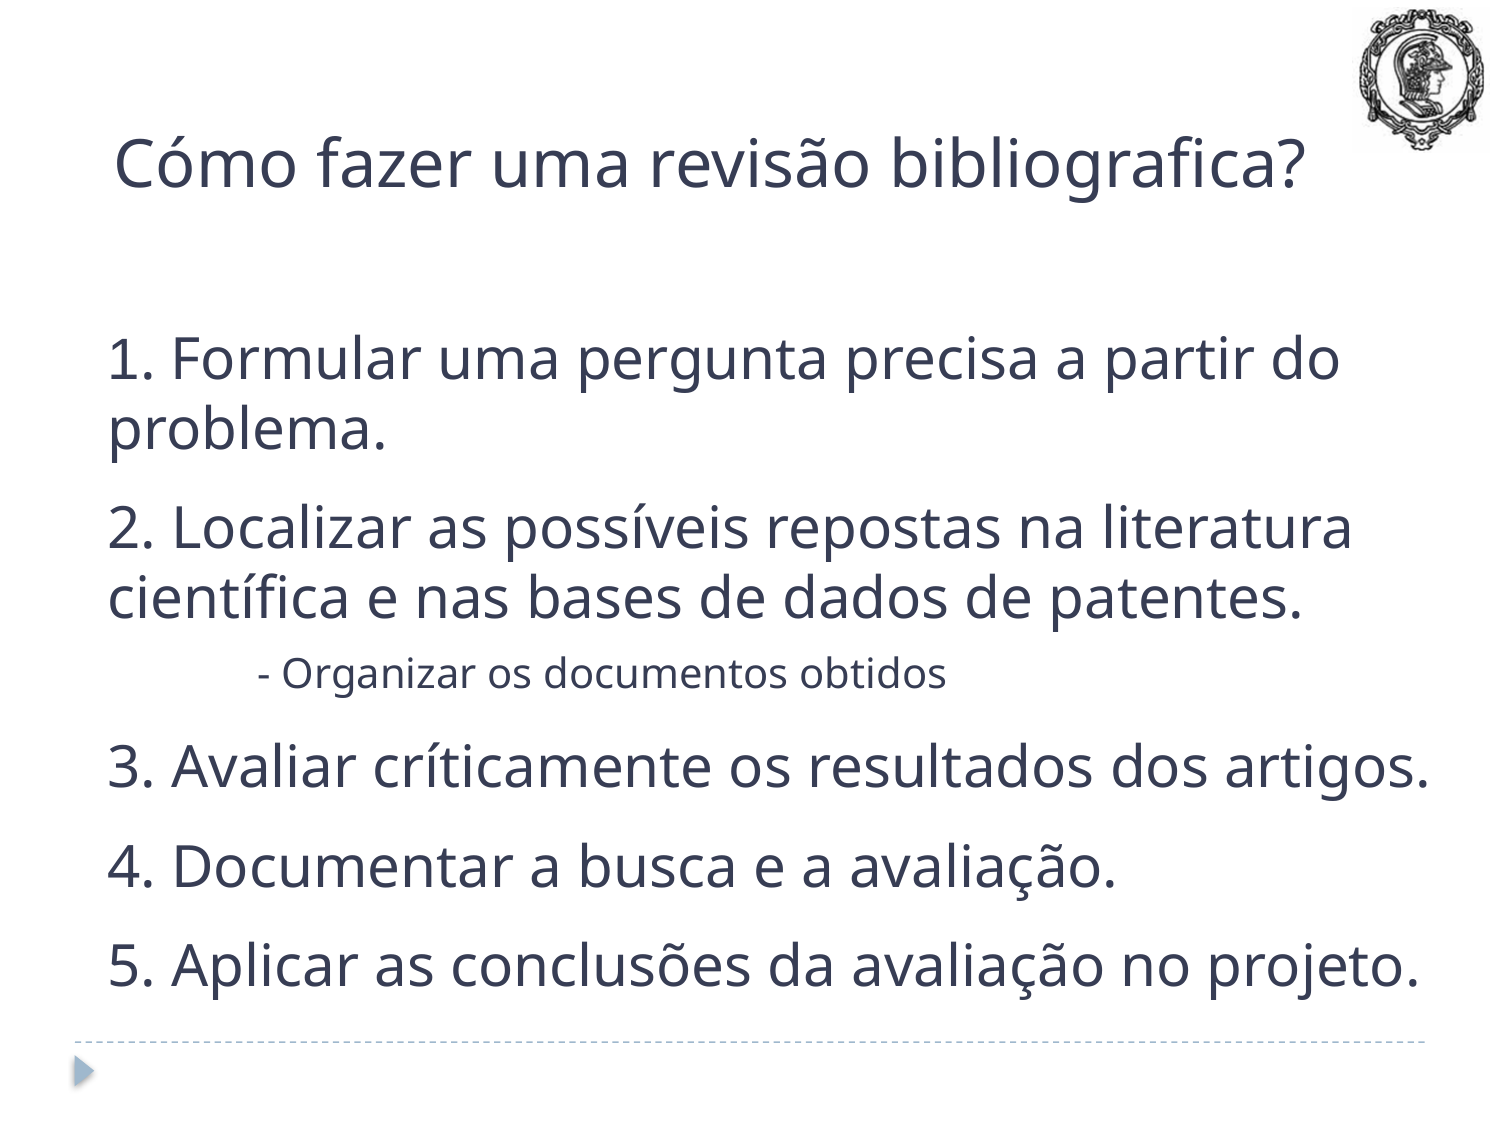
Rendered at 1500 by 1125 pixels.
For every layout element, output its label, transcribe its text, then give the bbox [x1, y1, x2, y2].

list 1. Formular uma pergunta precisa a partir do problema. 2. Localizar as possíveis repostas na literatura científica e nas bases de dados de patentes. - Organizar os documentos obtidos 3. Avaliar críticamente os resultados dos artigos. 4. Documentar a busca e a avaliação. 5. Aplicar as conclusões da avaliação no projeto. [76, 314, 1448, 1057]
title Cómo fazer uma revisão bibliografica? [100, 54, 1451, 207]
picture [1352, 7, 1490, 153]
